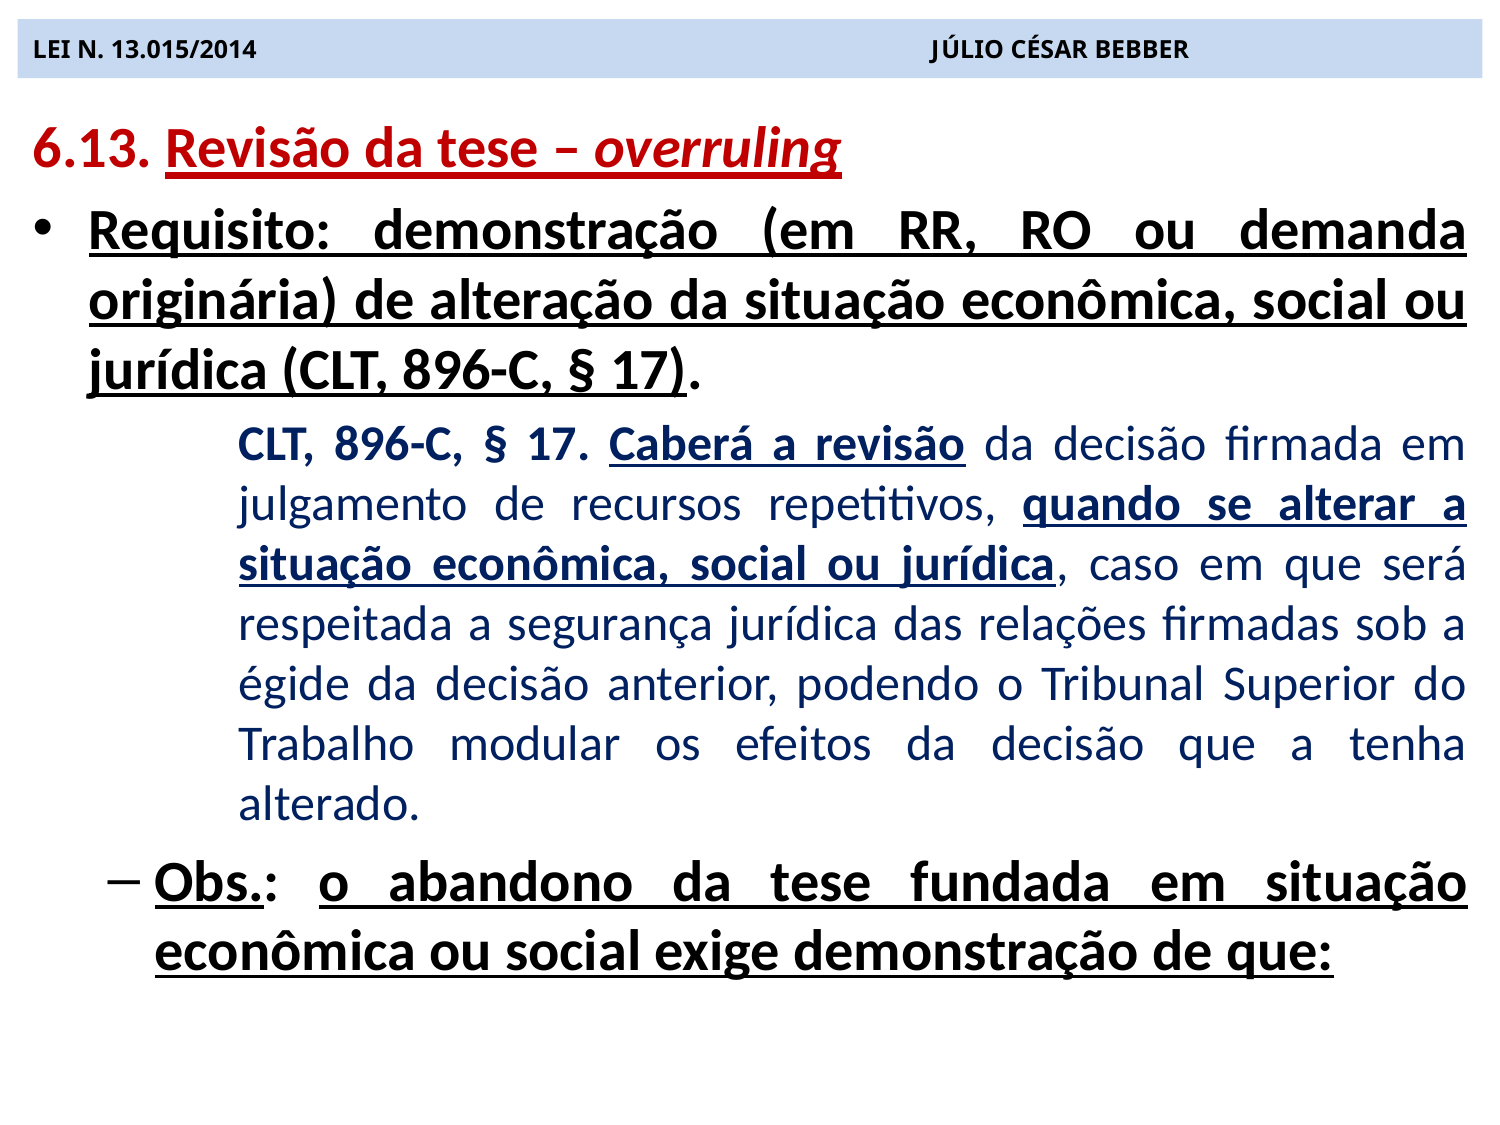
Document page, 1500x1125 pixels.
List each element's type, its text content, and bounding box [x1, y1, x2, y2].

title LEI N. 13.015/2014 JÚLIO CÉSAR BEBBER [17, 19, 1483, 79]
list 6.13. Revisão da tese – overruling Requisito: demonstração (em RR, RO ou demanda originária) de alteração da situação econômica, social ou jurídica (CLT, 896-C, § 17). CLT, 896-C, § 17. Caberá a revisão da decisão firmada em julgamento de recursos repetitivos, quando se alterar a situação econômica, social ou jurídica, caso em que será respeitada a segurança jurídica das relações firmadas sob a égide da decisão anterior, podendo o Tribunal Superior do Trabalho modular os efeitos da decisão que a tenha alterado. Obs.: o abandono da tese fundada em situação econômica ou social exige demonstração de que: [17, 101, 1483, 1094]
